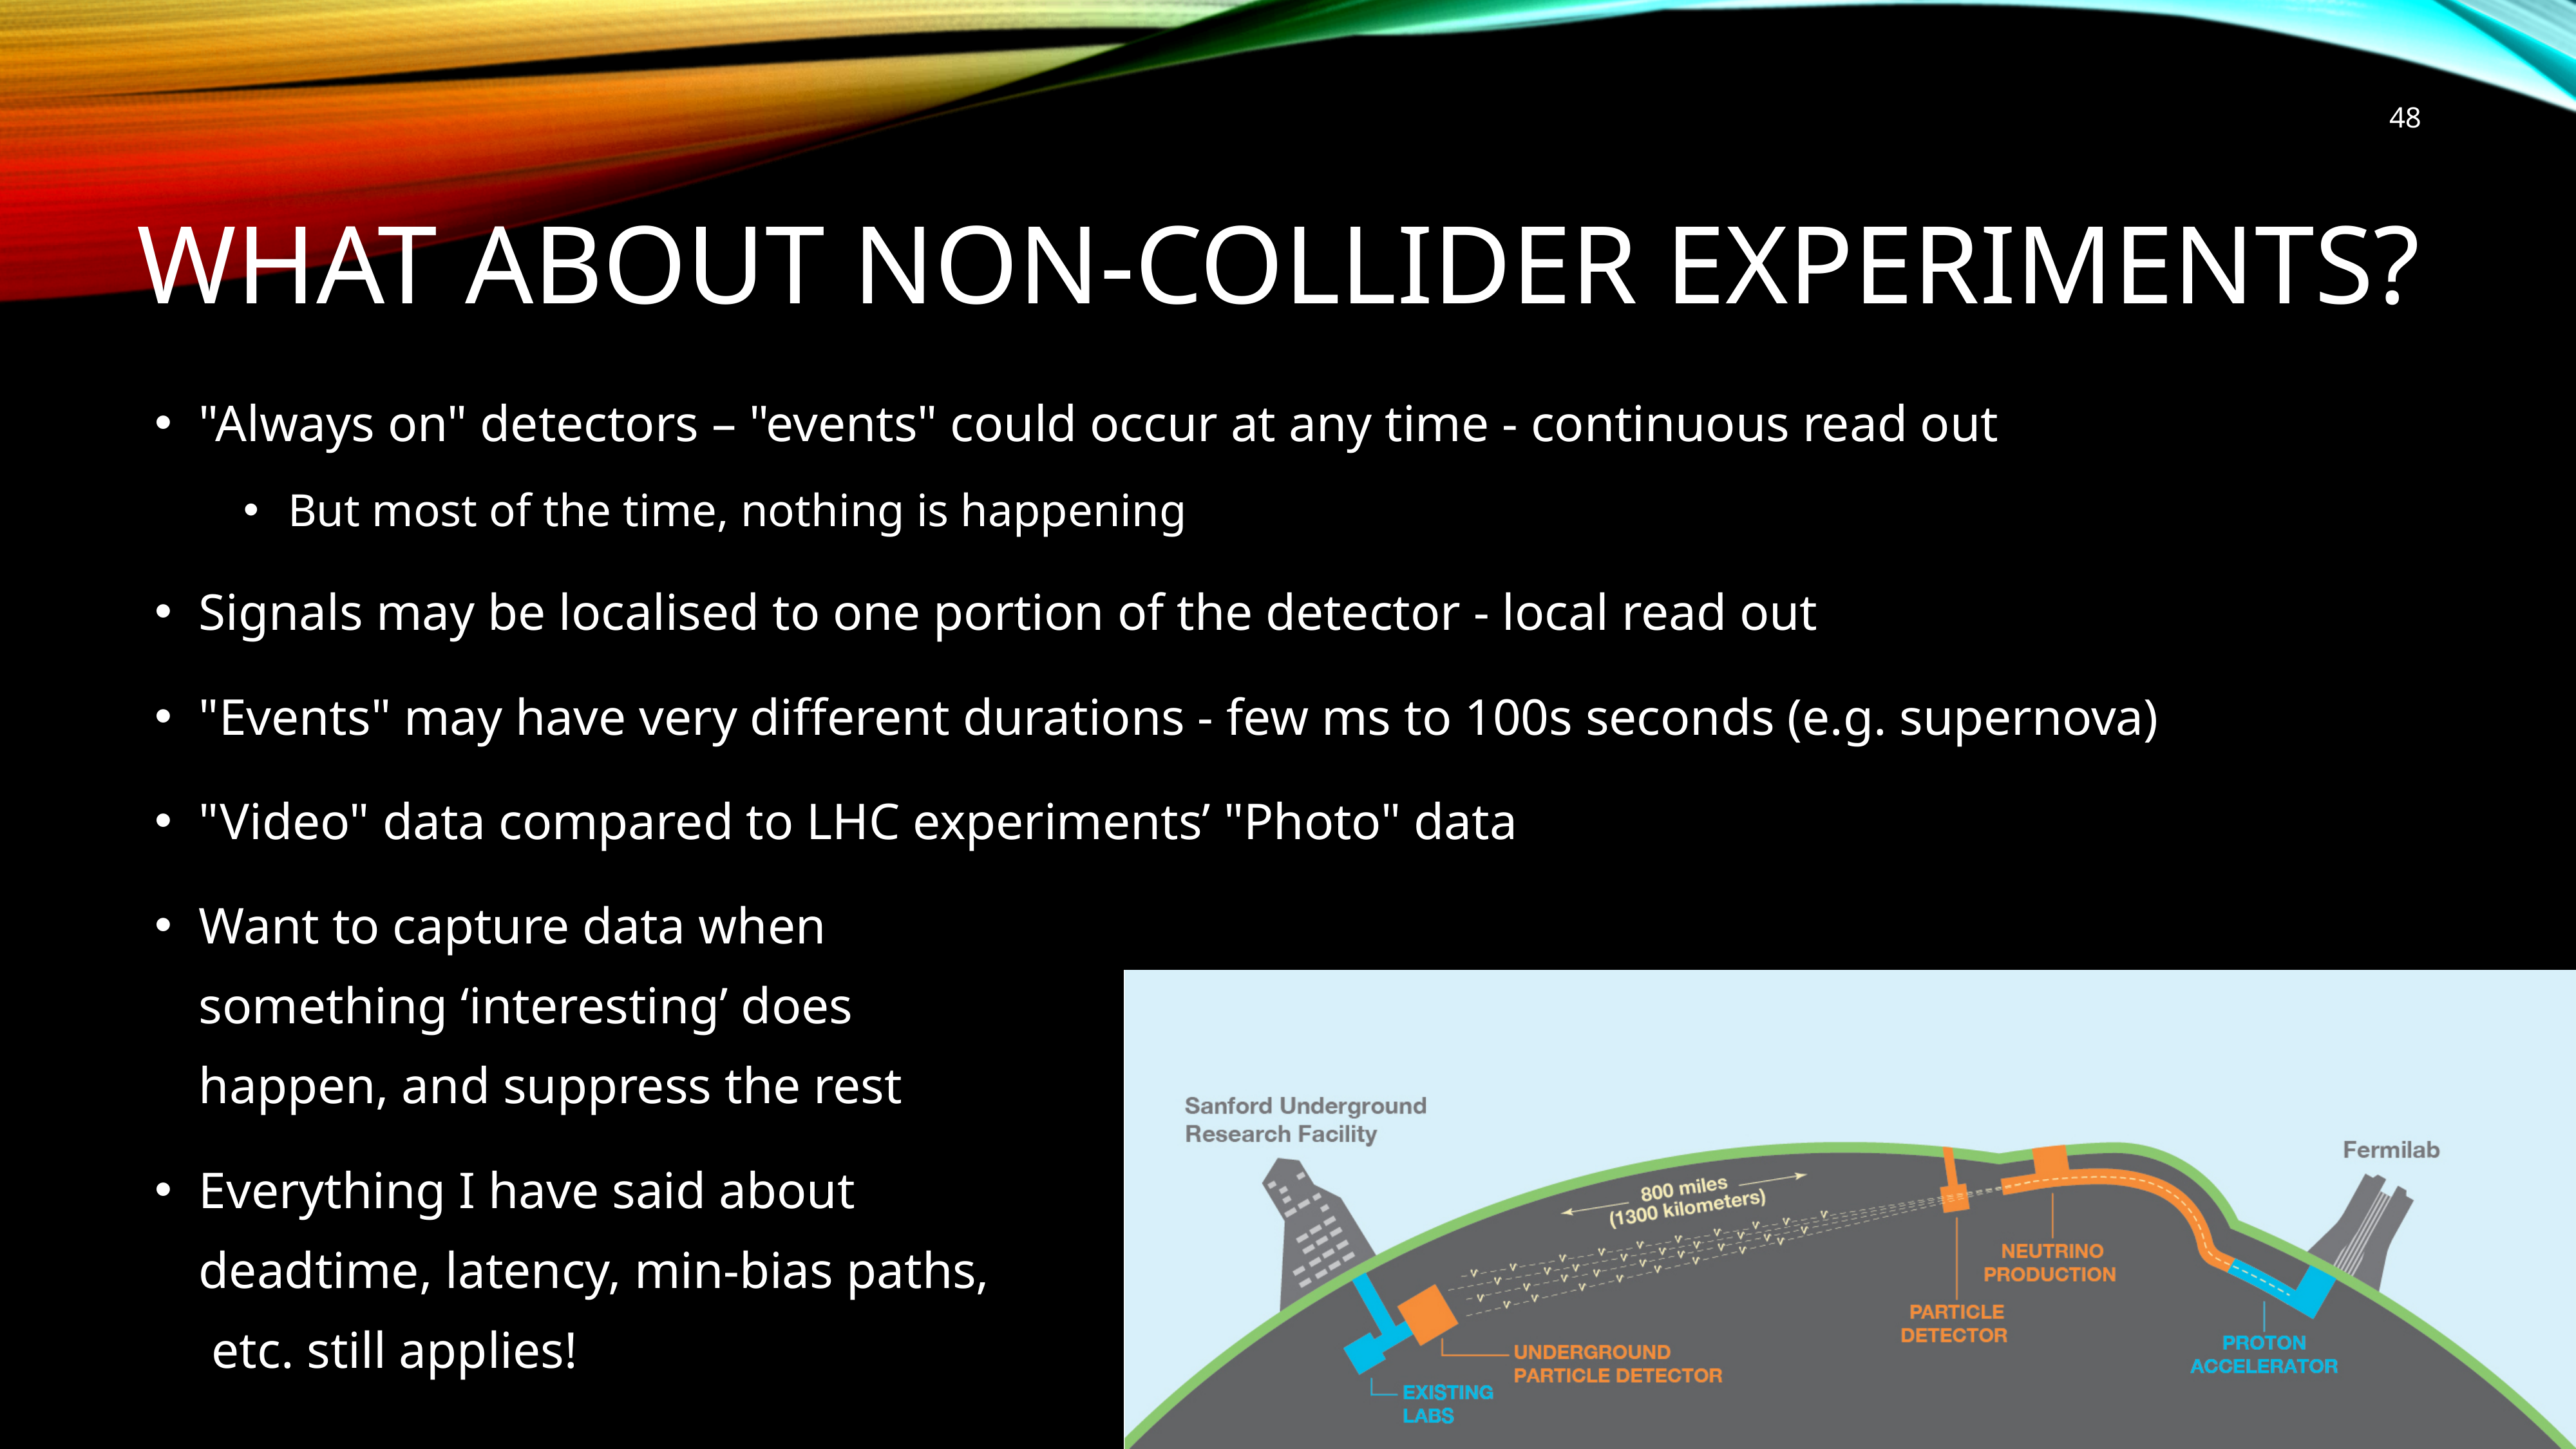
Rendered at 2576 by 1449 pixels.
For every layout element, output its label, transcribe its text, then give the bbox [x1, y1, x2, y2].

picture [1124, 970, 2576, 1449]
title What about non-collider experiments? [44, 132, 2431, 406]
list "Always on" detectors – "events" could occur at any time - continuous read out But most of the time, nothing is happening Signals may be localised to one portion of the detector - local read out "Events" may have very different durations - few ms to 100s seconds (e.g. supernova) "Video" data compared to LHC experiments’ "Photo" data Want to capture data when something ‘interesting’ does happen, and suppress the rest Everything I have said about deadtime, latency, min-bias paths, etc. still applies! [145, 366, 2503, 1394]
picture [0, 0, 2576, 305]
slide_number 48 [1851, 80, 2431, 158]
